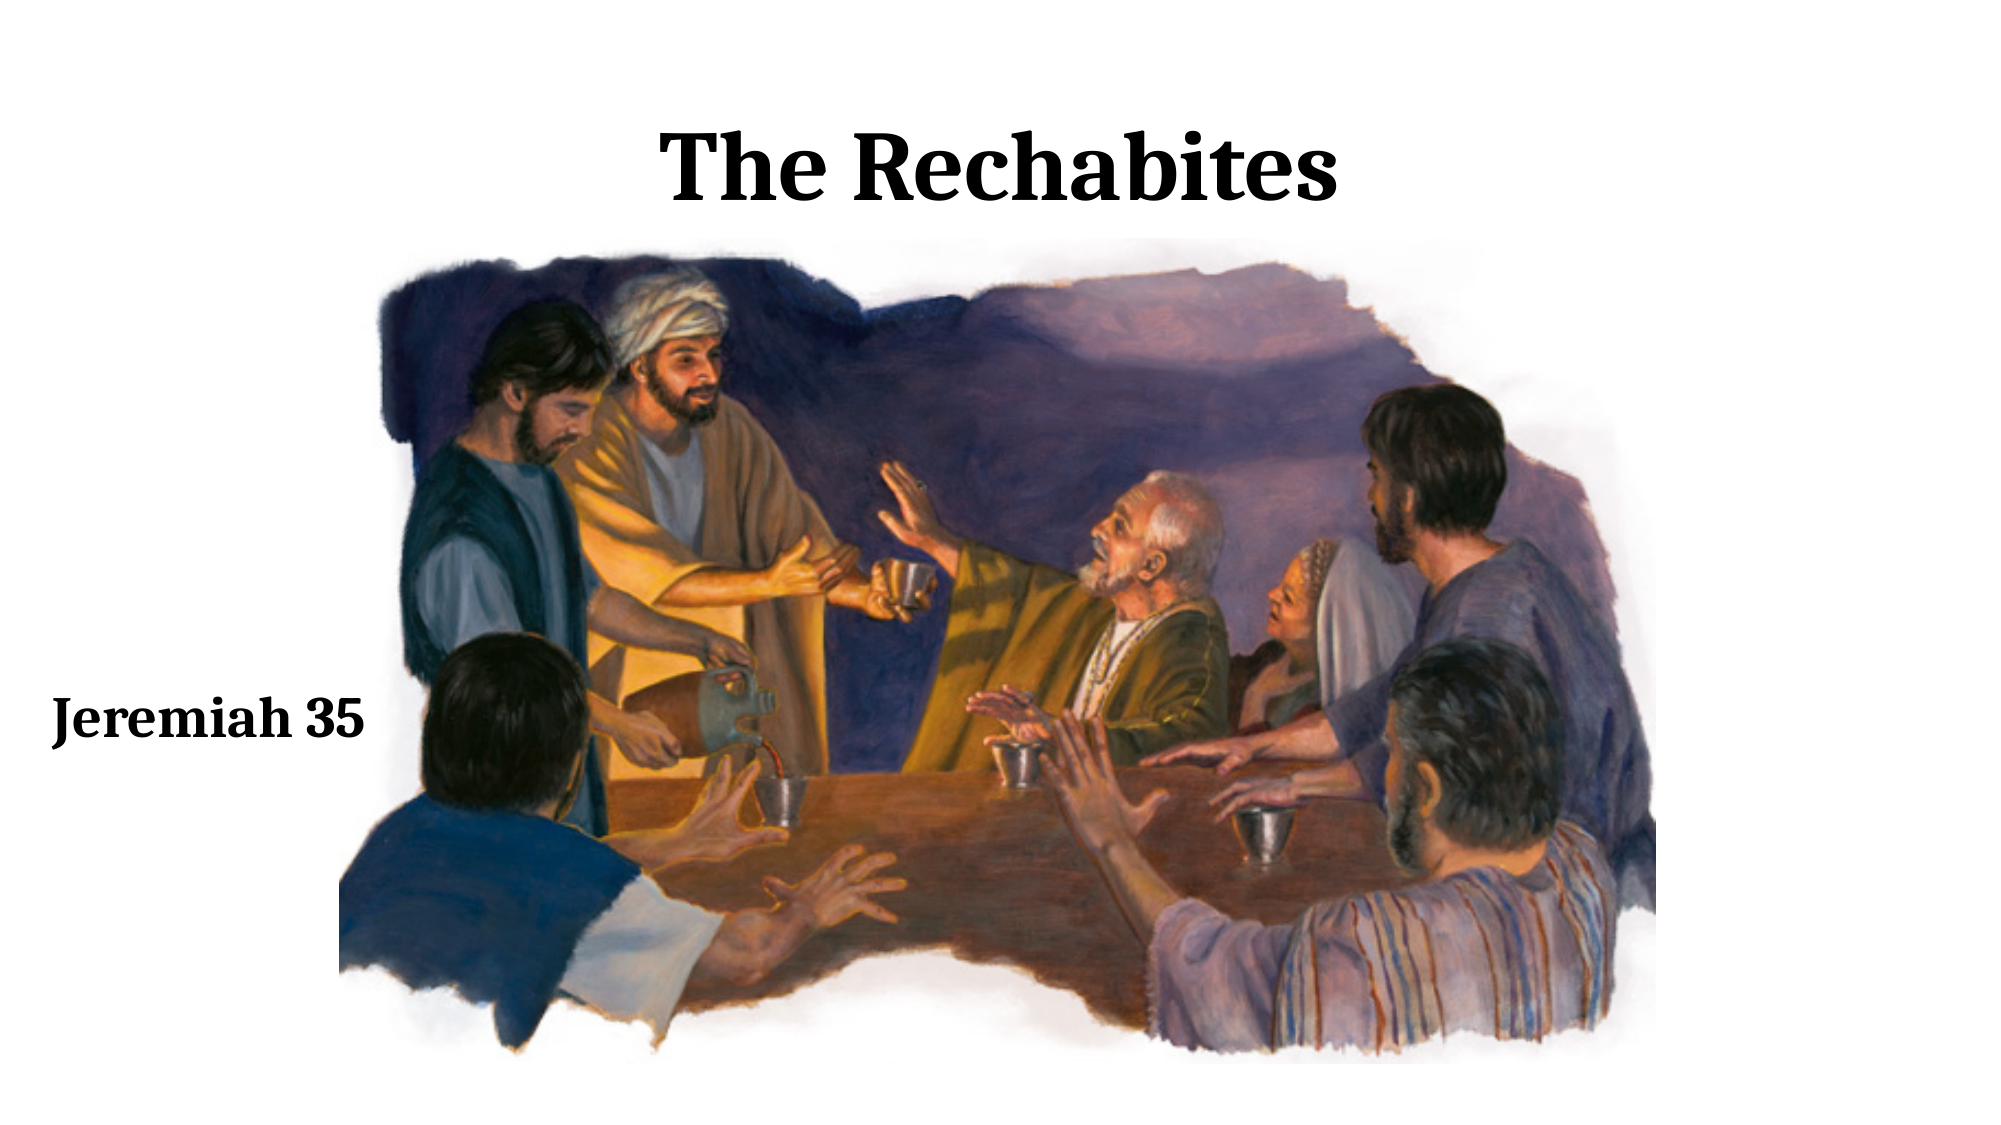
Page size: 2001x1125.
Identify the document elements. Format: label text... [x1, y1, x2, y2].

text_box Jeremiah 35 [37, 671, 339, 757]
picture [339, 238, 1656, 1064]
title The Rechabites [137, 59, 1863, 278]
